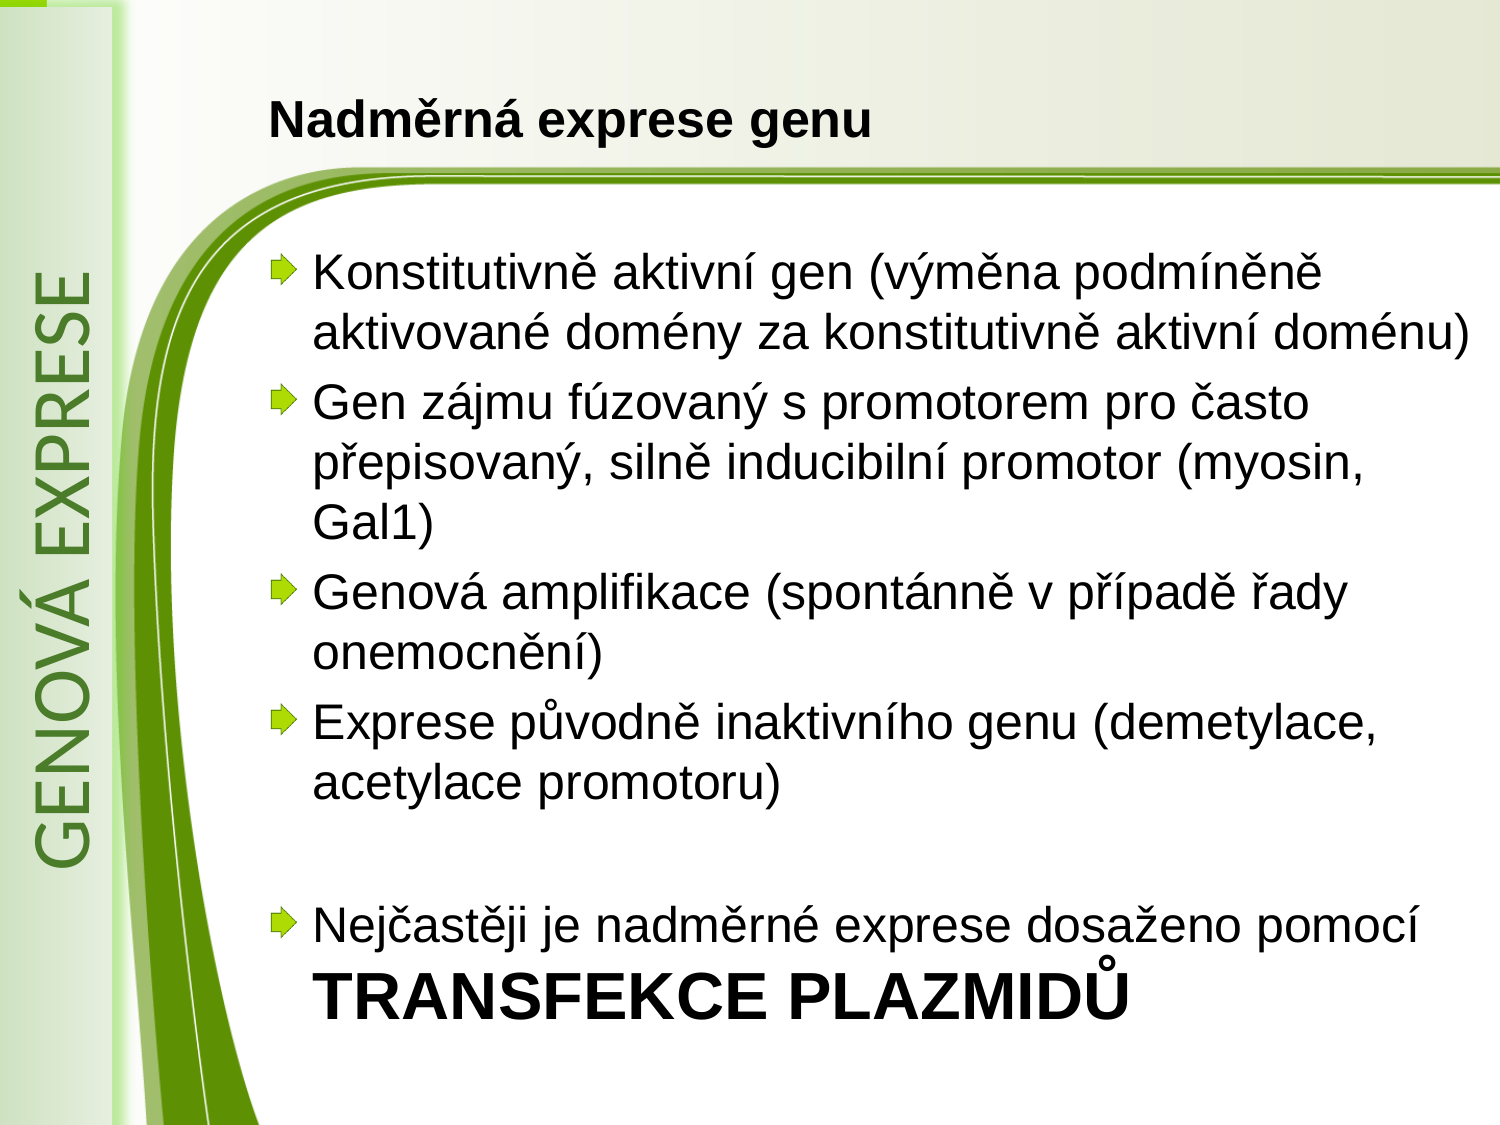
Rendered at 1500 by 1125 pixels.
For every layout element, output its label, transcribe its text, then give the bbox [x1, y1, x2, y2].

picture [268, 904, 300, 940]
title Nadměrná exprese genu [253, 64, 1426, 169]
picture [268, 381, 300, 417]
picture [129, 0, 1500, 1125]
text_box Genová exprese [0, 6, 114, 1125]
picture [268, 701, 300, 737]
picture [268, 251, 300, 287]
picture [268, 571, 300, 607]
list Konstitutivně aktivní gen (výměna podmíněně aktivované domény za konstitutivně aktivní doménu) Gen zájmu fúzovaný s promotorem pro často přepisovaný, silně inducibilní promotor (myosin, Gal1) Genová amplifikace (spontánně v případě řady onemocnění) Exprese původně inaktivního genu (demetylace, acetylace promotoru) Nejčastěji je nadměrné exprese dosaženo pomocí TRANSFEKCE PLAZMIDŮ [253, 231, 1500, 1006]
